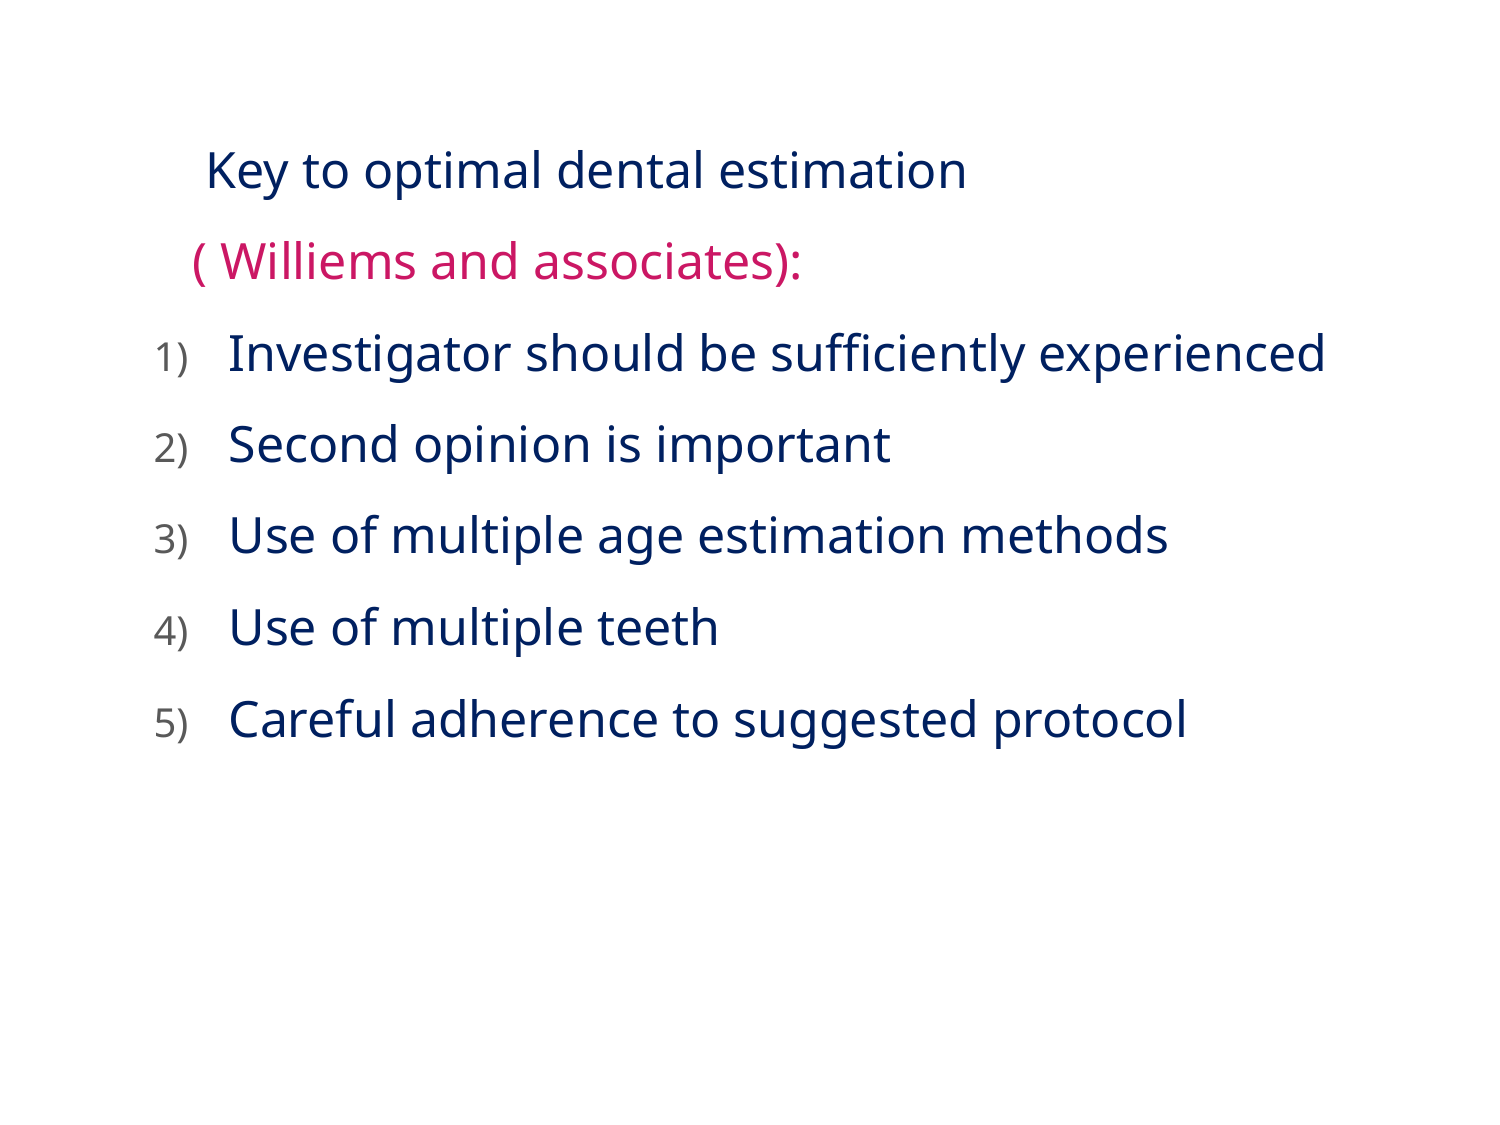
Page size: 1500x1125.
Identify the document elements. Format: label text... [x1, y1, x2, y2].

list Key to optimal dental estimation ( Williems and associates): Investigator should be sufficiently experienced Second opinion is important Use of multiple age estimation methods Use of multiple teeth Careful adherence to suggested protocol [131, 137, 1400, 825]
